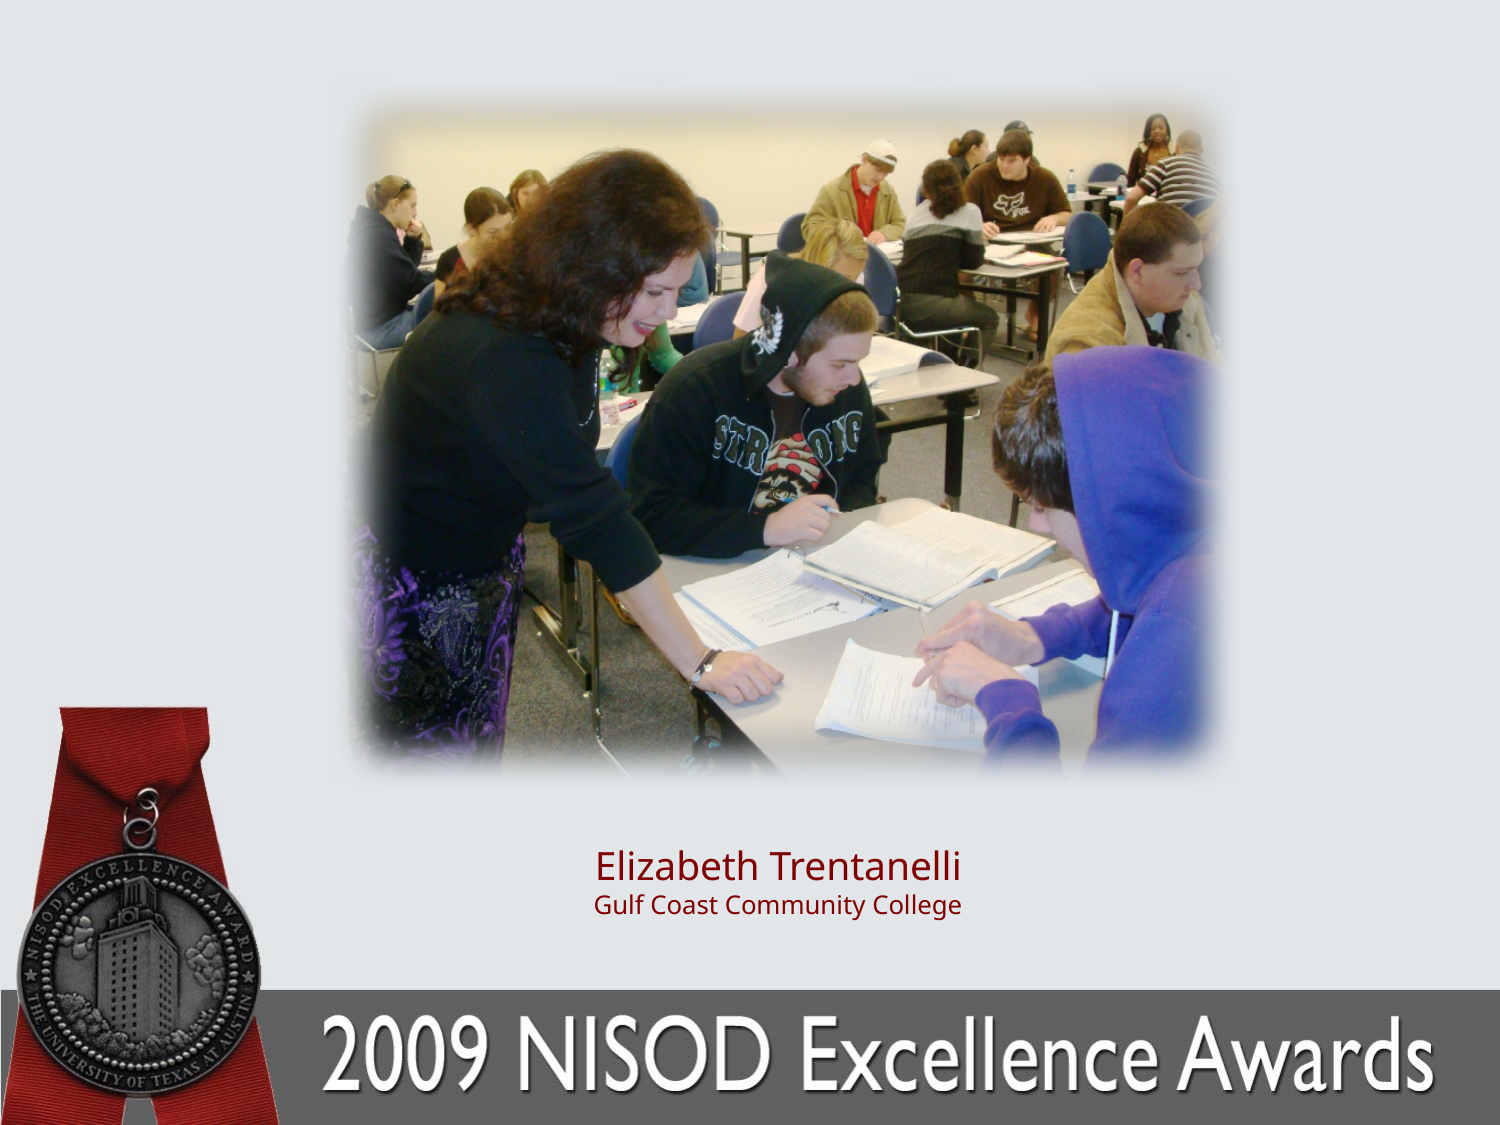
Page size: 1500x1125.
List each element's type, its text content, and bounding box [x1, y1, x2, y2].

picture [0, 0, 1500, 1125]
title Elizabeth Trentanelli Gulf Coast Community College [294, 833, 1263, 927]
